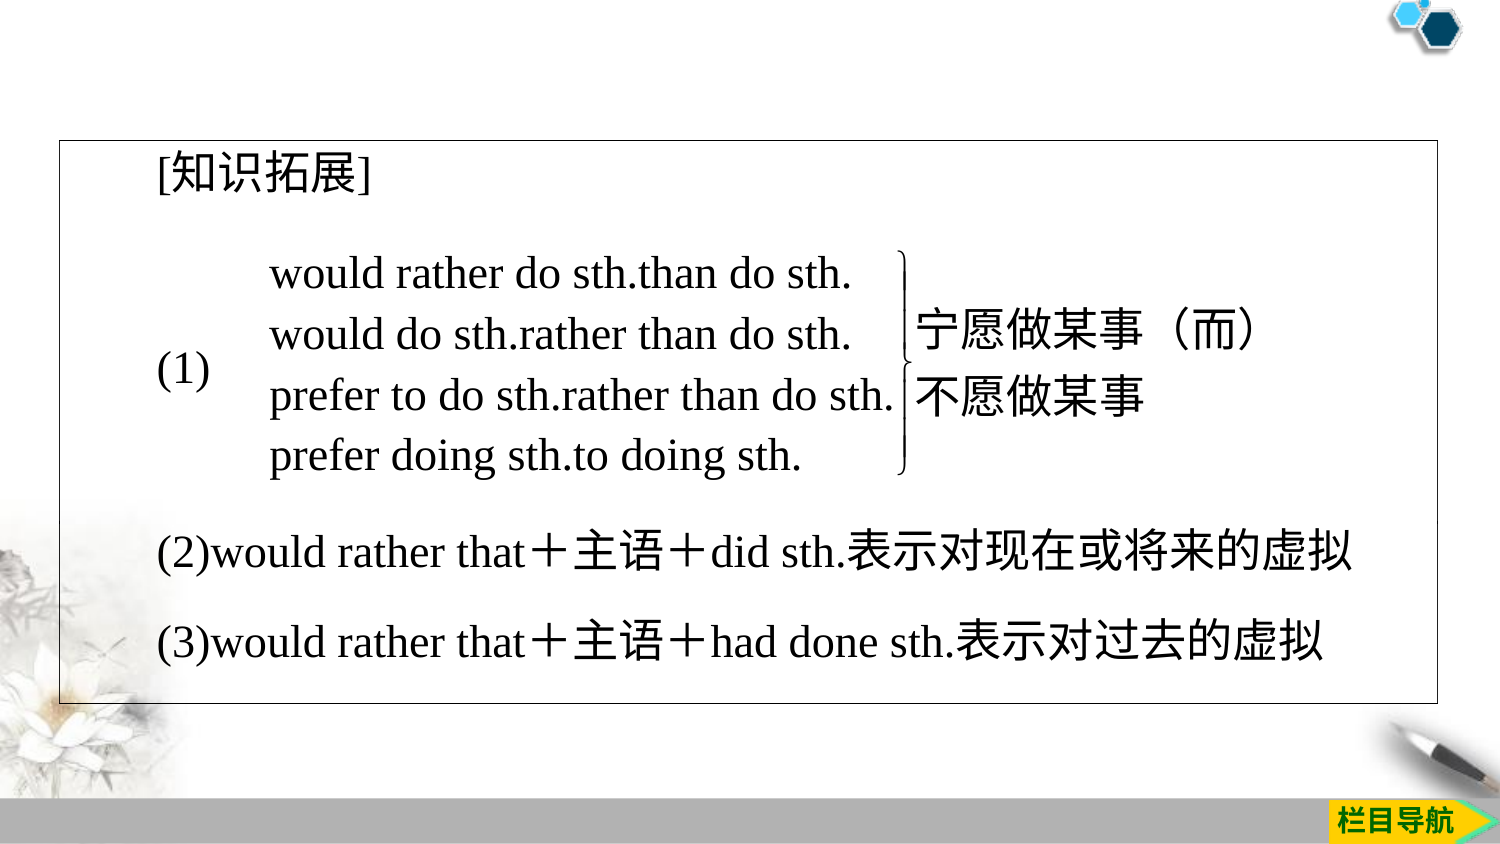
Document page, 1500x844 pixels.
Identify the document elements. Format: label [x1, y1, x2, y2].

picture [1329, 800, 1500, 844]
text_box [59, 140, 1441, 704]
picture [0, 0, 1500, 798]
